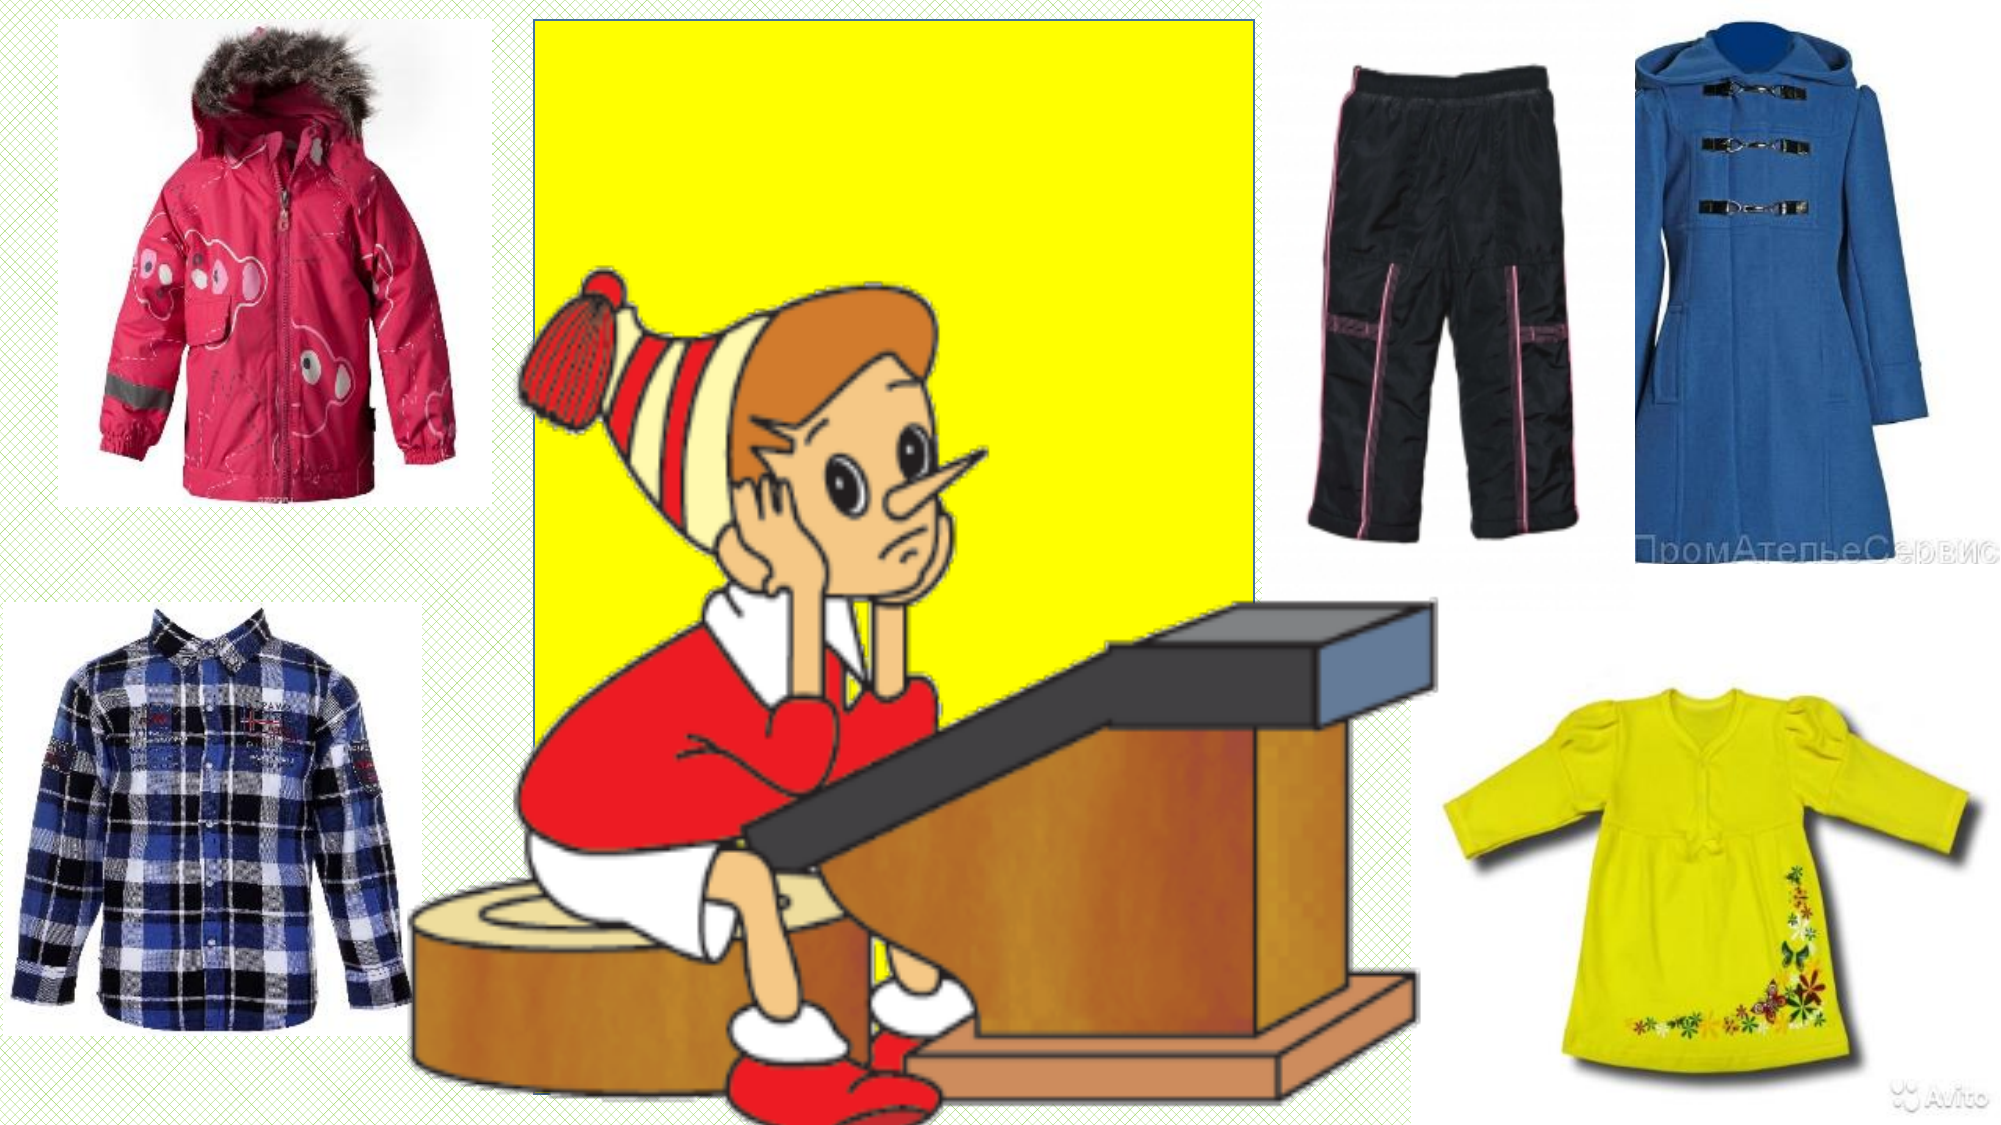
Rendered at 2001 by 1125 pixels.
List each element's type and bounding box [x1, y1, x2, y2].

picture [3, 0, 2000, 1125]
list [492, 19, 1262, 155]
